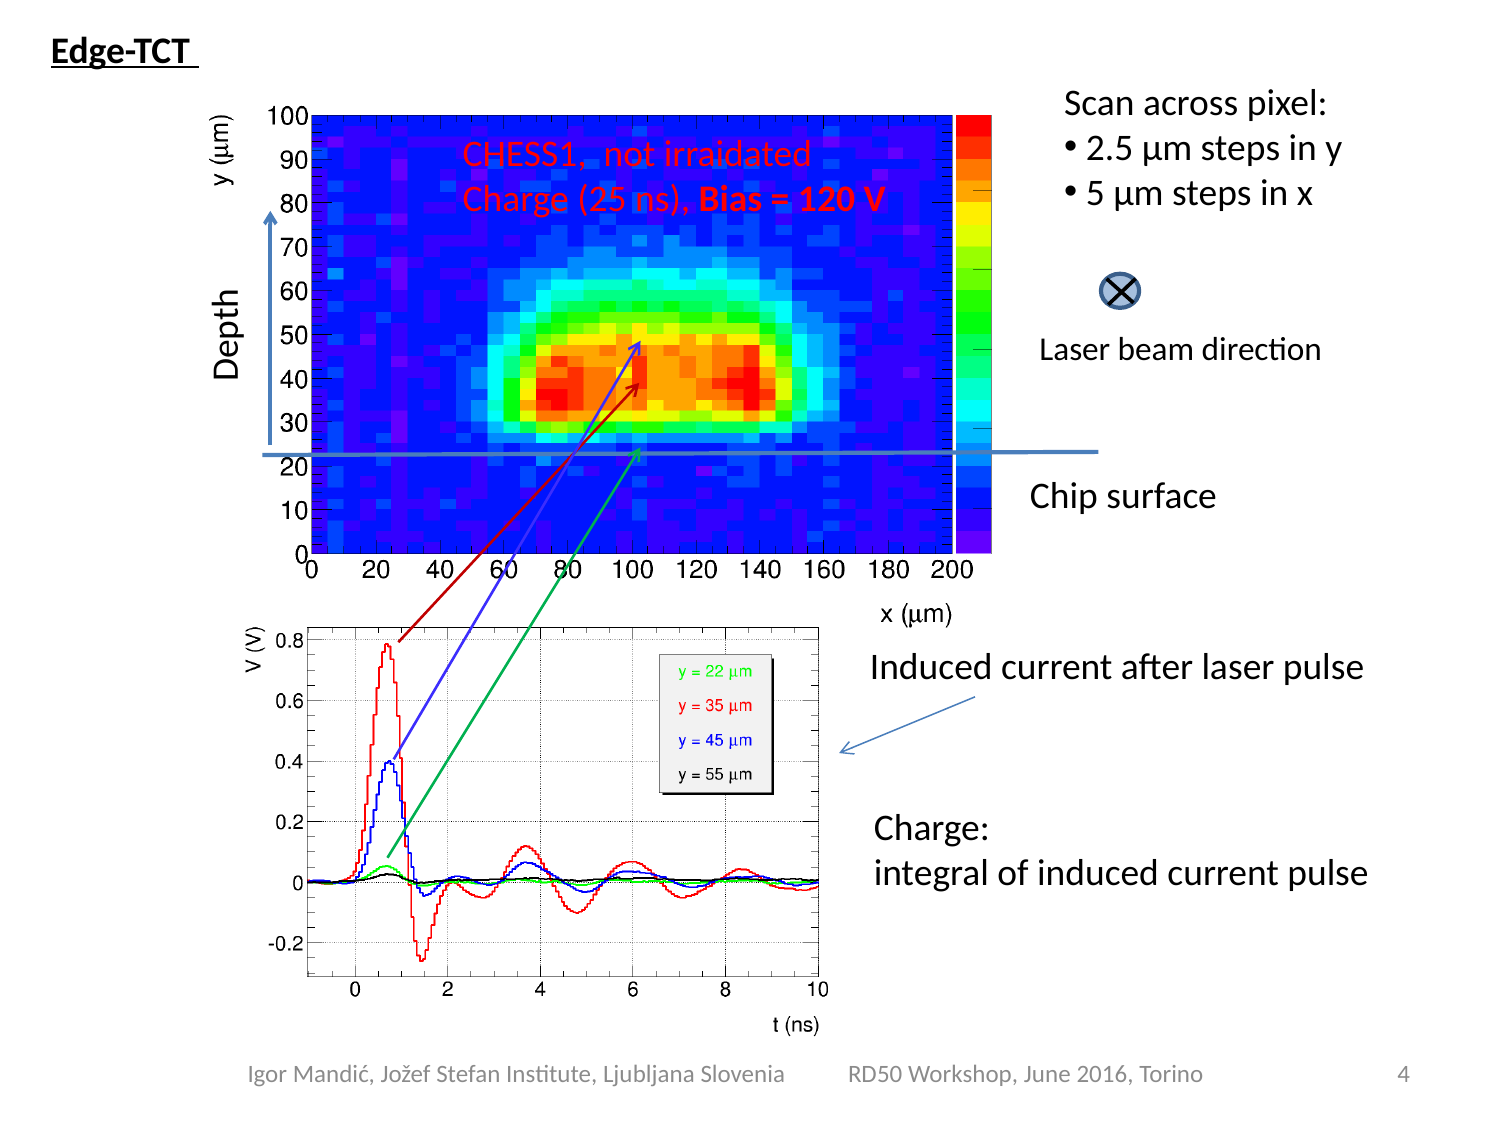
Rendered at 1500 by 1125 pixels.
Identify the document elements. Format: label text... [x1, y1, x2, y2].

text_box Chip surface [1015, 463, 1233, 524]
text_box Charge: integral of induced current pulse [858, 795, 1385, 900]
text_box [1022, 273, 1340, 376]
picture [182, 87, 992, 1048]
text_box Scan across pixel: 2.5 µm steps in y 5 µm steps in x [1049, 71, 1358, 221]
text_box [387, 447, 641, 858]
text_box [645, 451, 1099, 456]
text_box Induced current after laser pulse [856, 634, 1381, 695]
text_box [262, 451, 382, 456]
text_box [838, 696, 976, 754]
footer Igor Mandić, Jožef Stefan Institute, Ljubljana Slovenia RD50 Workshop, June 2016, Torino [166, 1042, 1292, 1103]
text_box Edge-TCT [36, 18, 214, 79]
slide_number 4 [1292, 1042, 1425, 1103]
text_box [393, 340, 641, 447]
